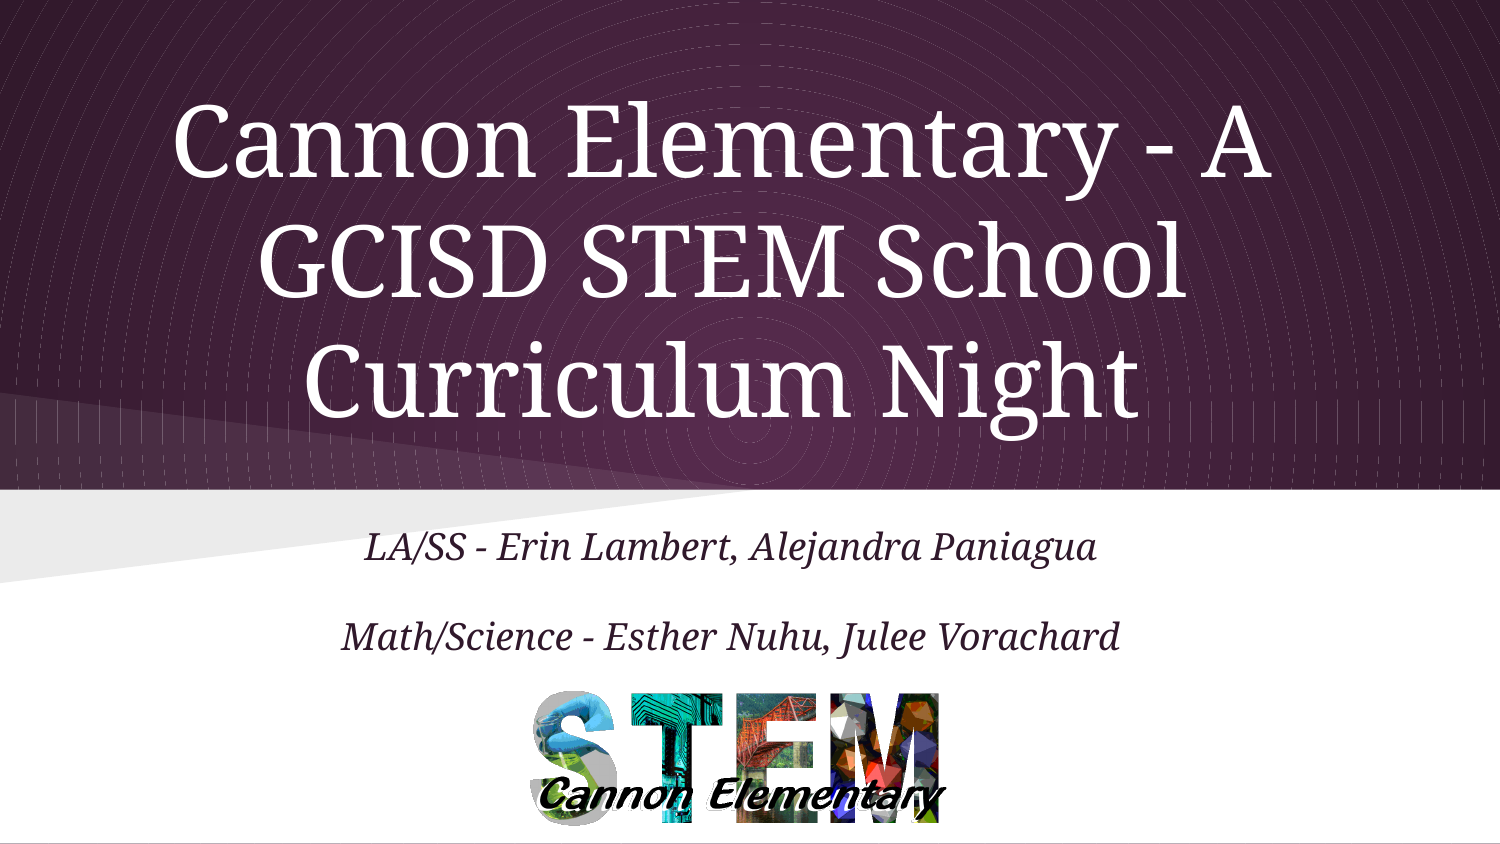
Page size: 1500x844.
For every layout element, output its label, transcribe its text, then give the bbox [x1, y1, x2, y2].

subtitle LA/SS - Erin Lambert, Alejandra Paniagua Math/Science - Esther Nuhu, Julee Vorachard [14, 507, 1449, 617]
title Cannon Elementary - A GCISD STEM School Curriculum Night [84, 32, 1360, 453]
picture [518, 683, 947, 834]
